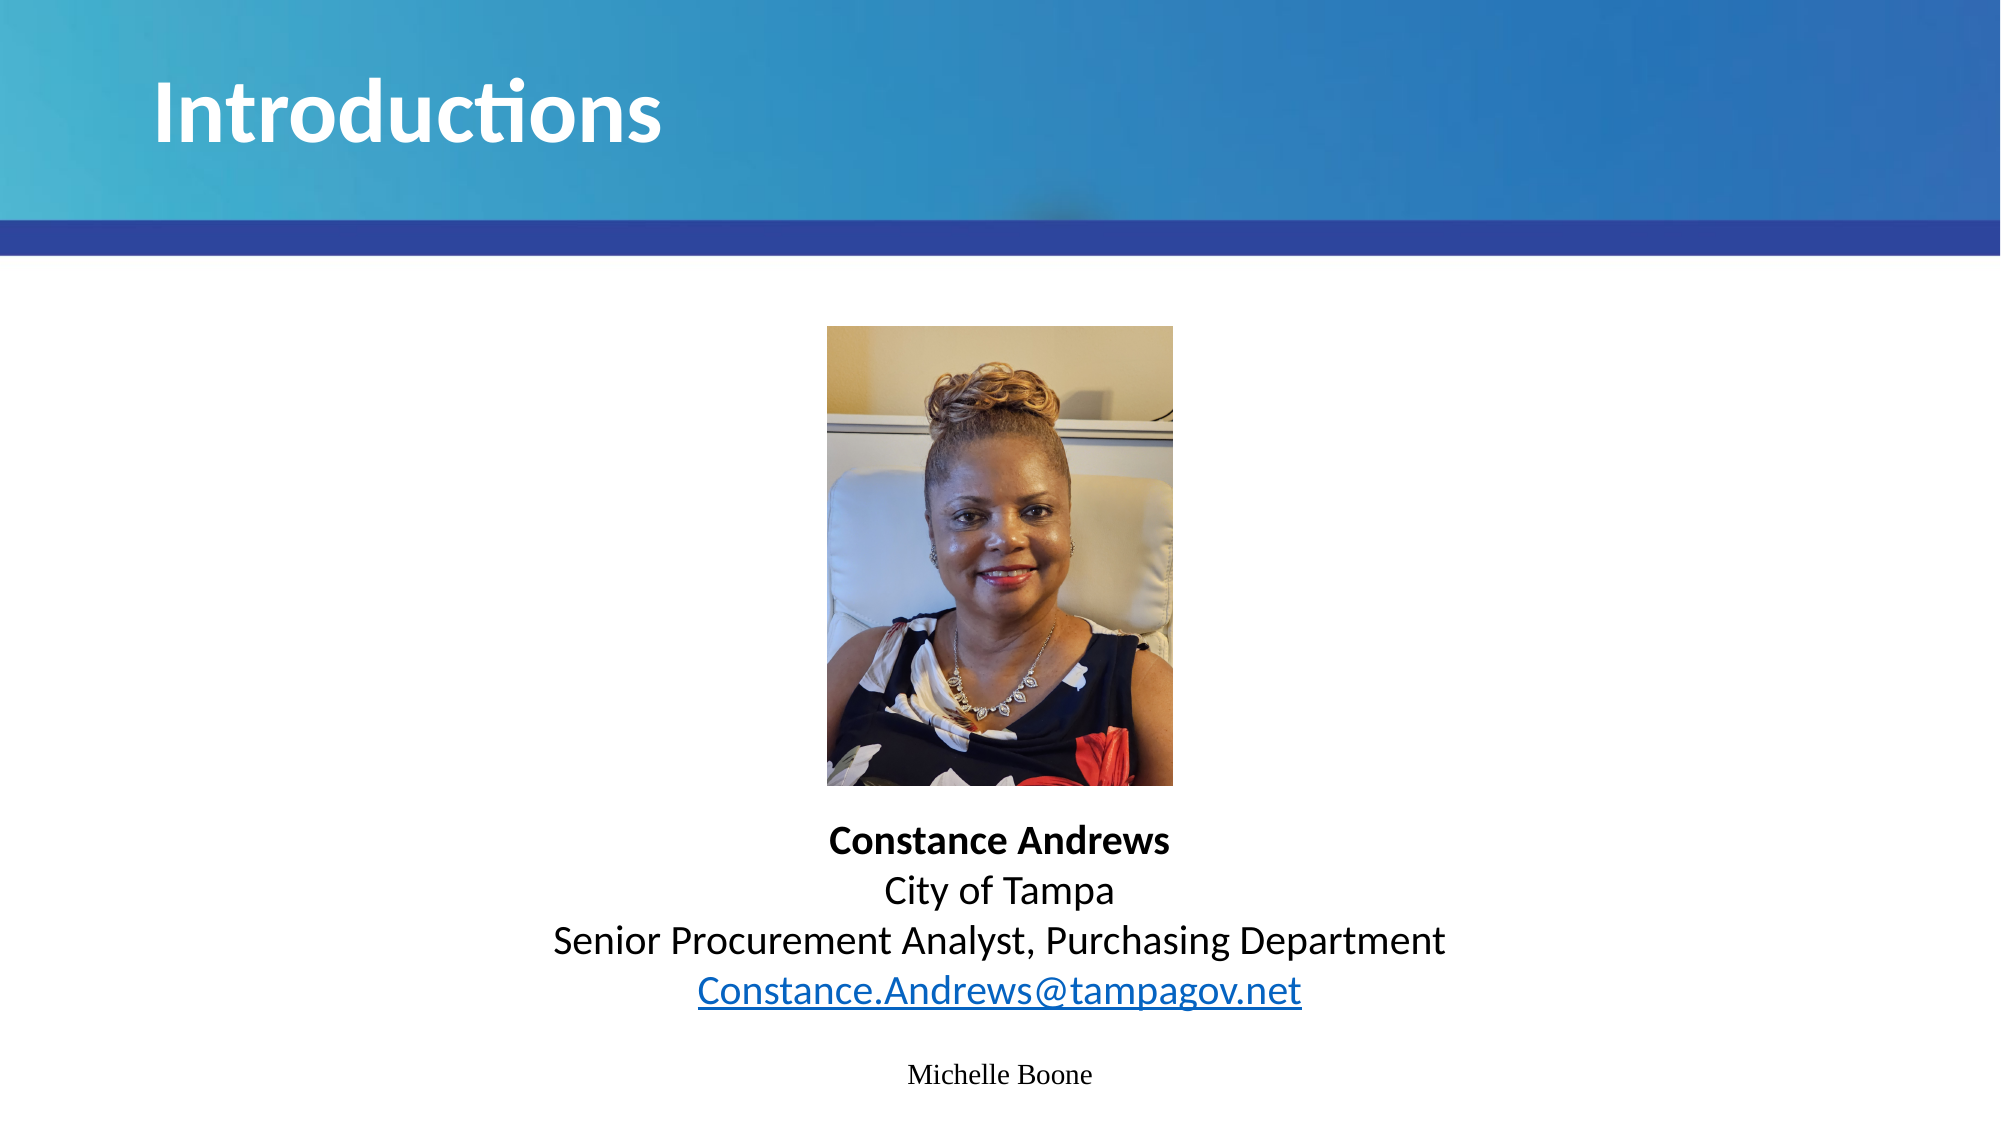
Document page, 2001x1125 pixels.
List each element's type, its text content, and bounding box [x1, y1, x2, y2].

title Introductions [137, 3, 1863, 223]
text_box Constance Andrews City of Tampa Senior Procurement Analyst, Purchasing Department Constance.Andrews@tampagov.net [538, 805, 1462, 1021]
picture [0, 0, 2001, 1125]
footer Michelle Boone [662, 1042, 1338, 1103]
